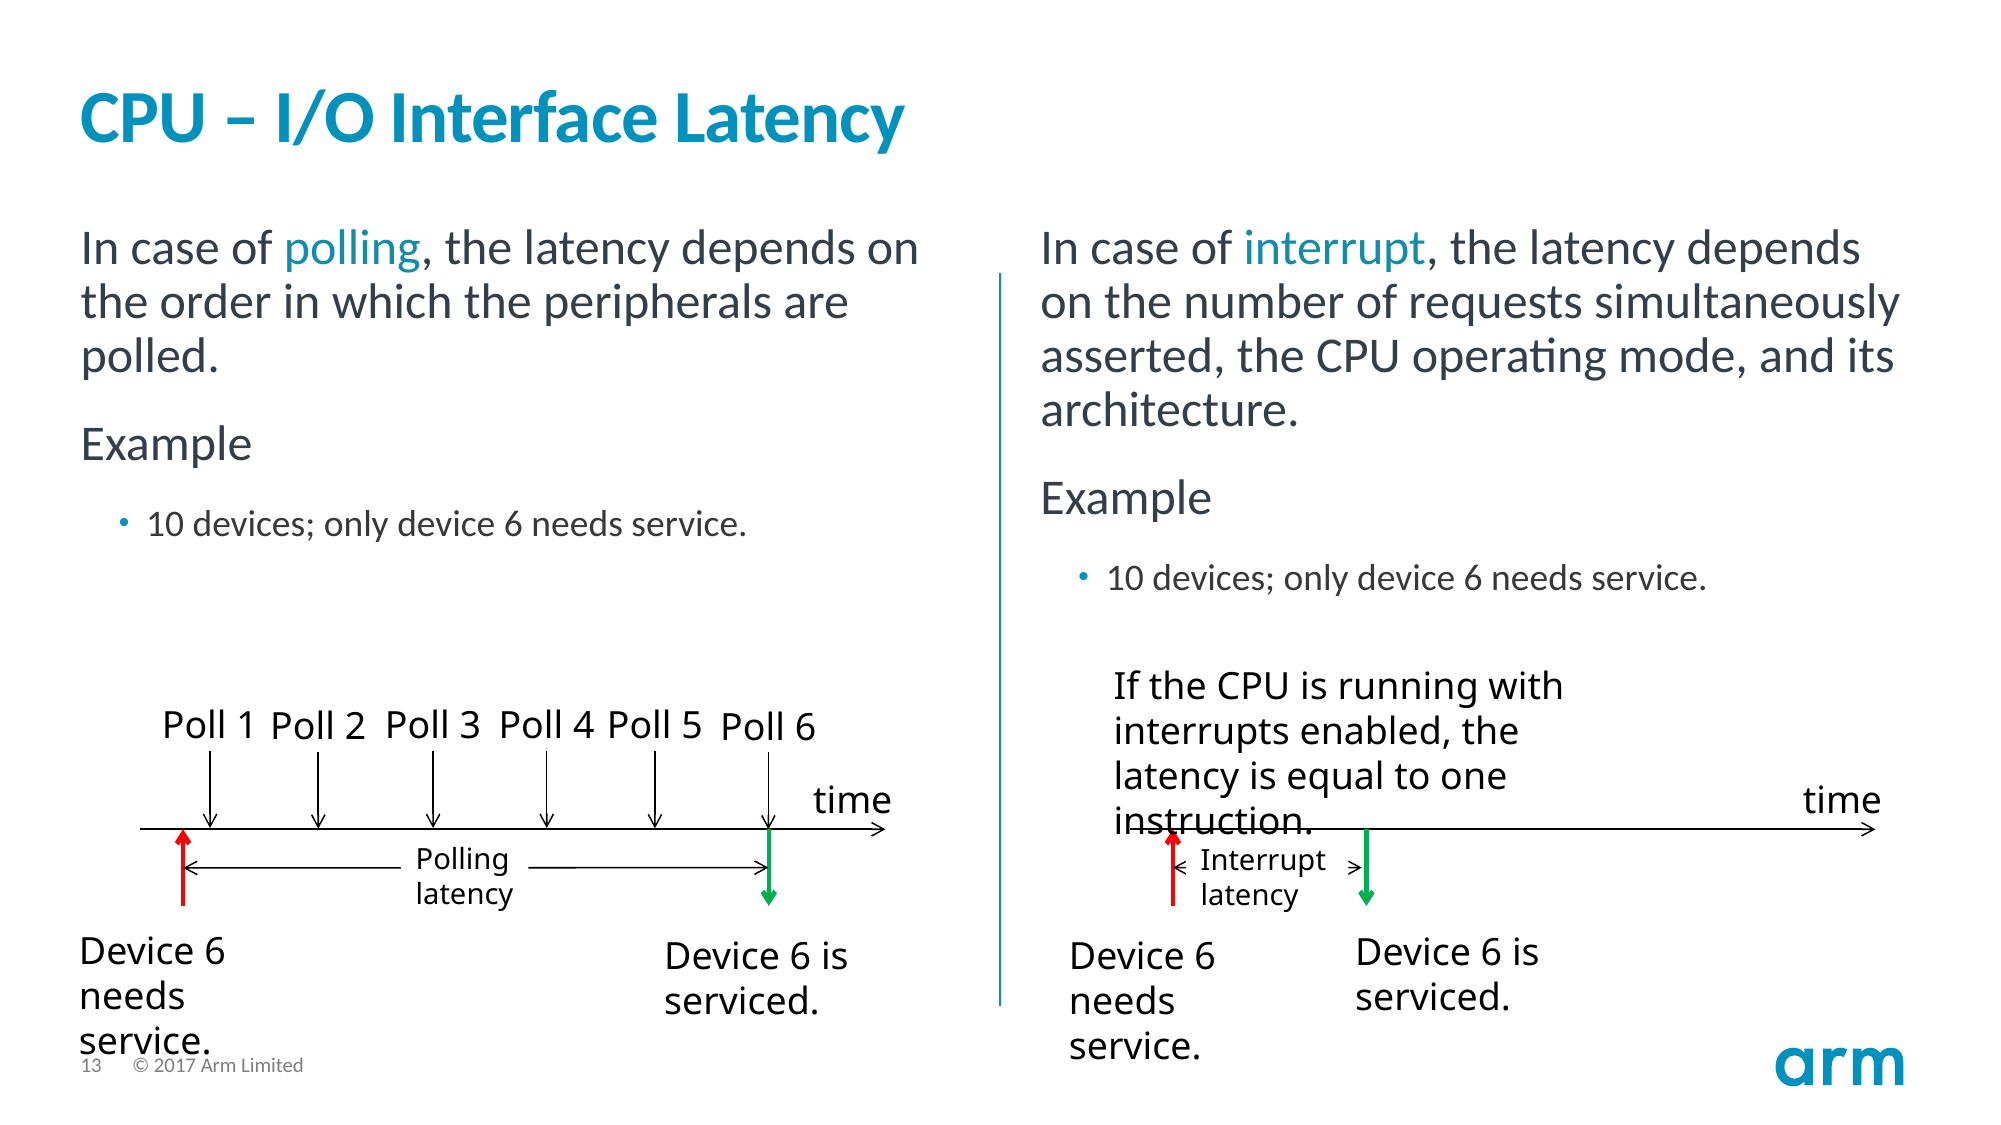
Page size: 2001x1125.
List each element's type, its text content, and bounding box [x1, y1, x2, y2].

text_box Polling latency [400, 868, 529, 918]
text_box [597, 694, 713, 829]
text_box Device 6 is serviced. [1340, 920, 1580, 1026]
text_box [488, 693, 605, 828]
text_box Device 6 needs service. [1054, 924, 1292, 1075]
text_box Device 6 needs service. [64, 919, 302, 1070]
title CPU – I/O Interface Latency [80, 48, 1915, 158]
text_box Polling latency [400, 832, 529, 867]
list In case of polling, the latency depends on the order in which the peripherals are polled. Example 10 devices; only device 6 needs service. [80, 221, 956, 814]
text_box time [1788, 768, 1898, 829]
text_box Interrupt latency [1185, 868, 1349, 919]
text_box Interrupt latency [1185, 850, 1349, 867]
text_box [260, 694, 377, 829]
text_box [152, 693, 268, 828]
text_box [375, 693, 488, 828]
text_box Device 6 is serviced. [649, 924, 889, 1030]
text_box If the CPU is running with interrupts enabled, the latency is equal to one instruction. [1098, 655, 1629, 850]
list In case of interrupt, the latency depends on the number of requests simultaneously asserted, the CPU operating mode, and its architecture. Example 10 devices; only device 6 needs service. [1040, 221, 1915, 814]
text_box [710, 695, 827, 830]
text_box time [827, 768, 908, 829]
